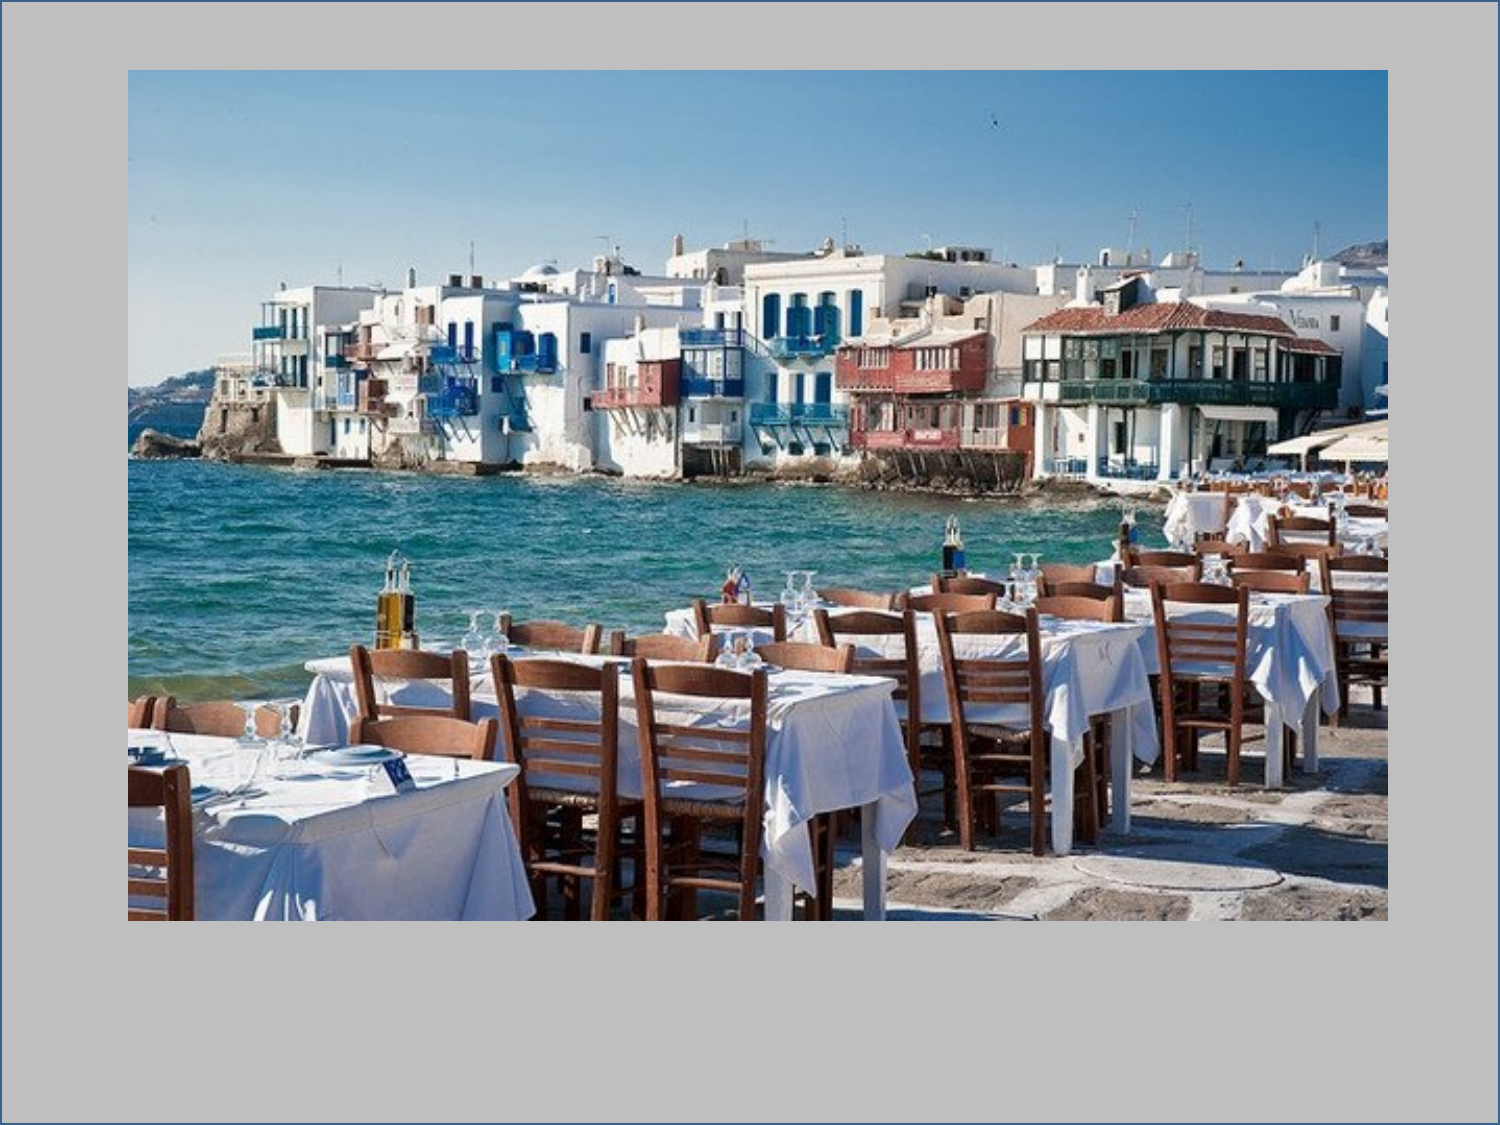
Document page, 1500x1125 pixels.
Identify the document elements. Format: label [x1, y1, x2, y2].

text_box [0, 0, 1500, 1125]
picture [128, 70, 1388, 921]
